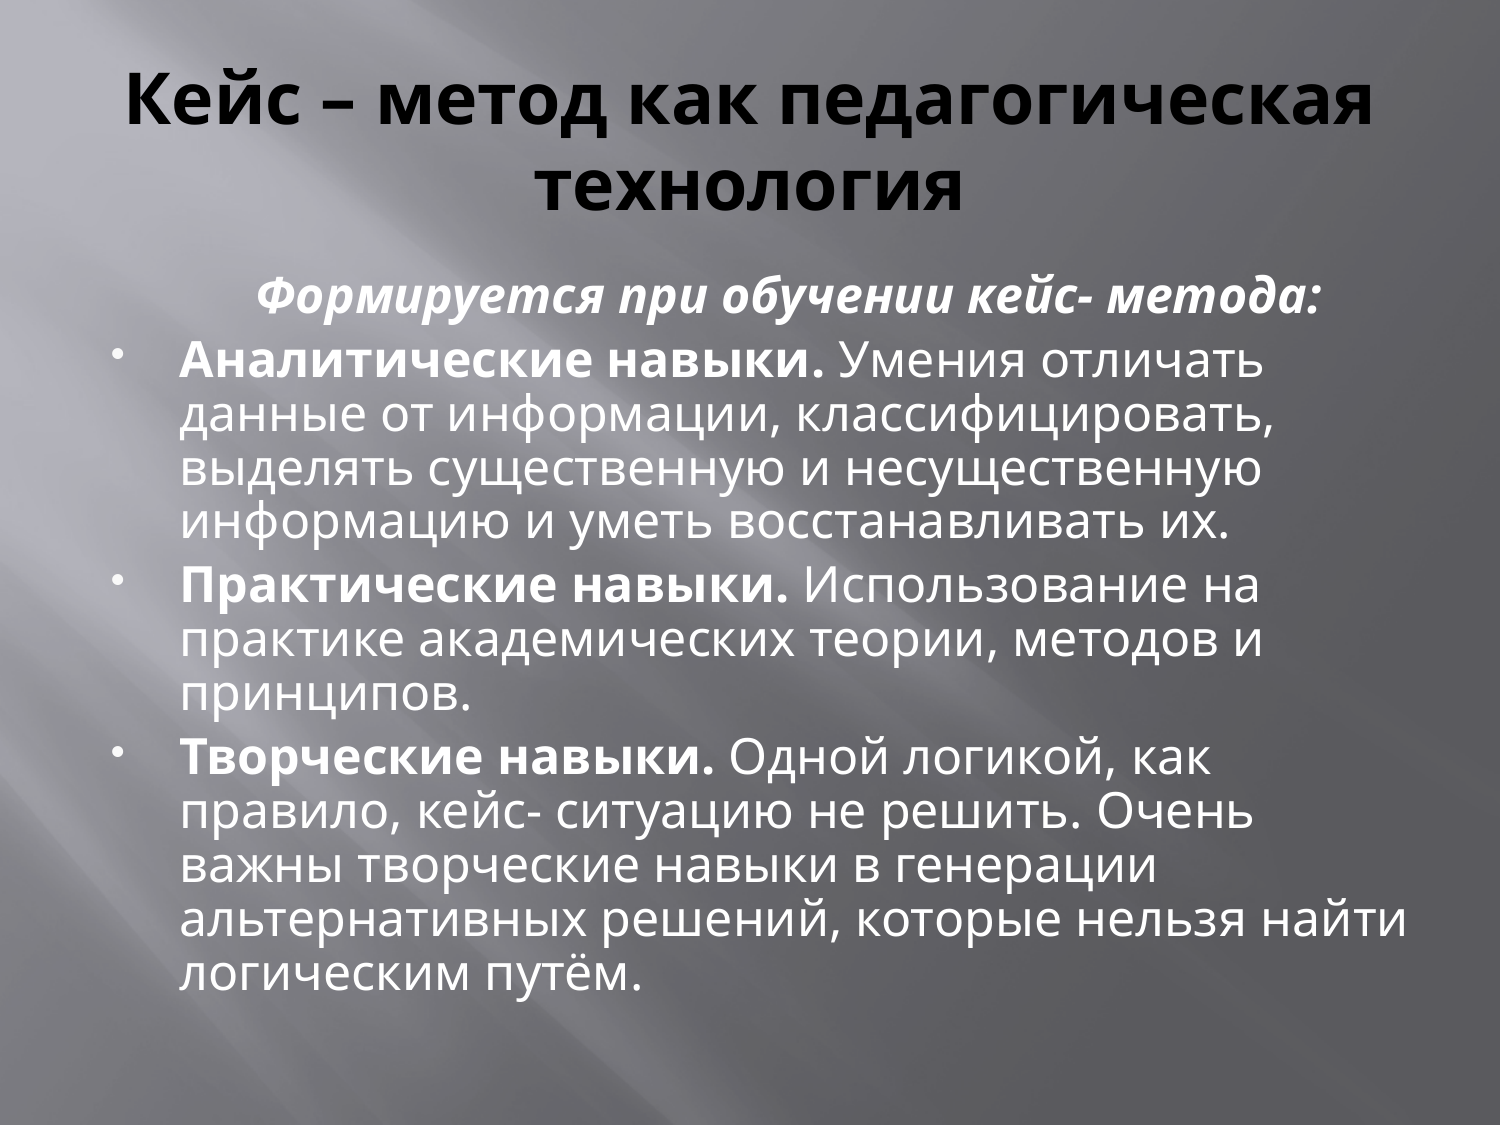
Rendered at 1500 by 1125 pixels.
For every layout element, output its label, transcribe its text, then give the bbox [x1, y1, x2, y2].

title Кейс – метод как педагогическая технология [75, 45, 1425, 233]
list Формируется при обучении кейс- метода: Аналитические навыки. Умения отличать данные от информации, классифицировать, выделять существенную и несущественную информацию и уметь восстанавливать их. Практические навыки. Использование на практике академических теории, методов и принципов. Творческие навыки. Одной логикой, как правило, кейс- ситуацию не решить. Очень важны творческие навыки в генерации альтернативных решений, которые нельзя найти логическим путём. [75, 262, 1425, 1035]
